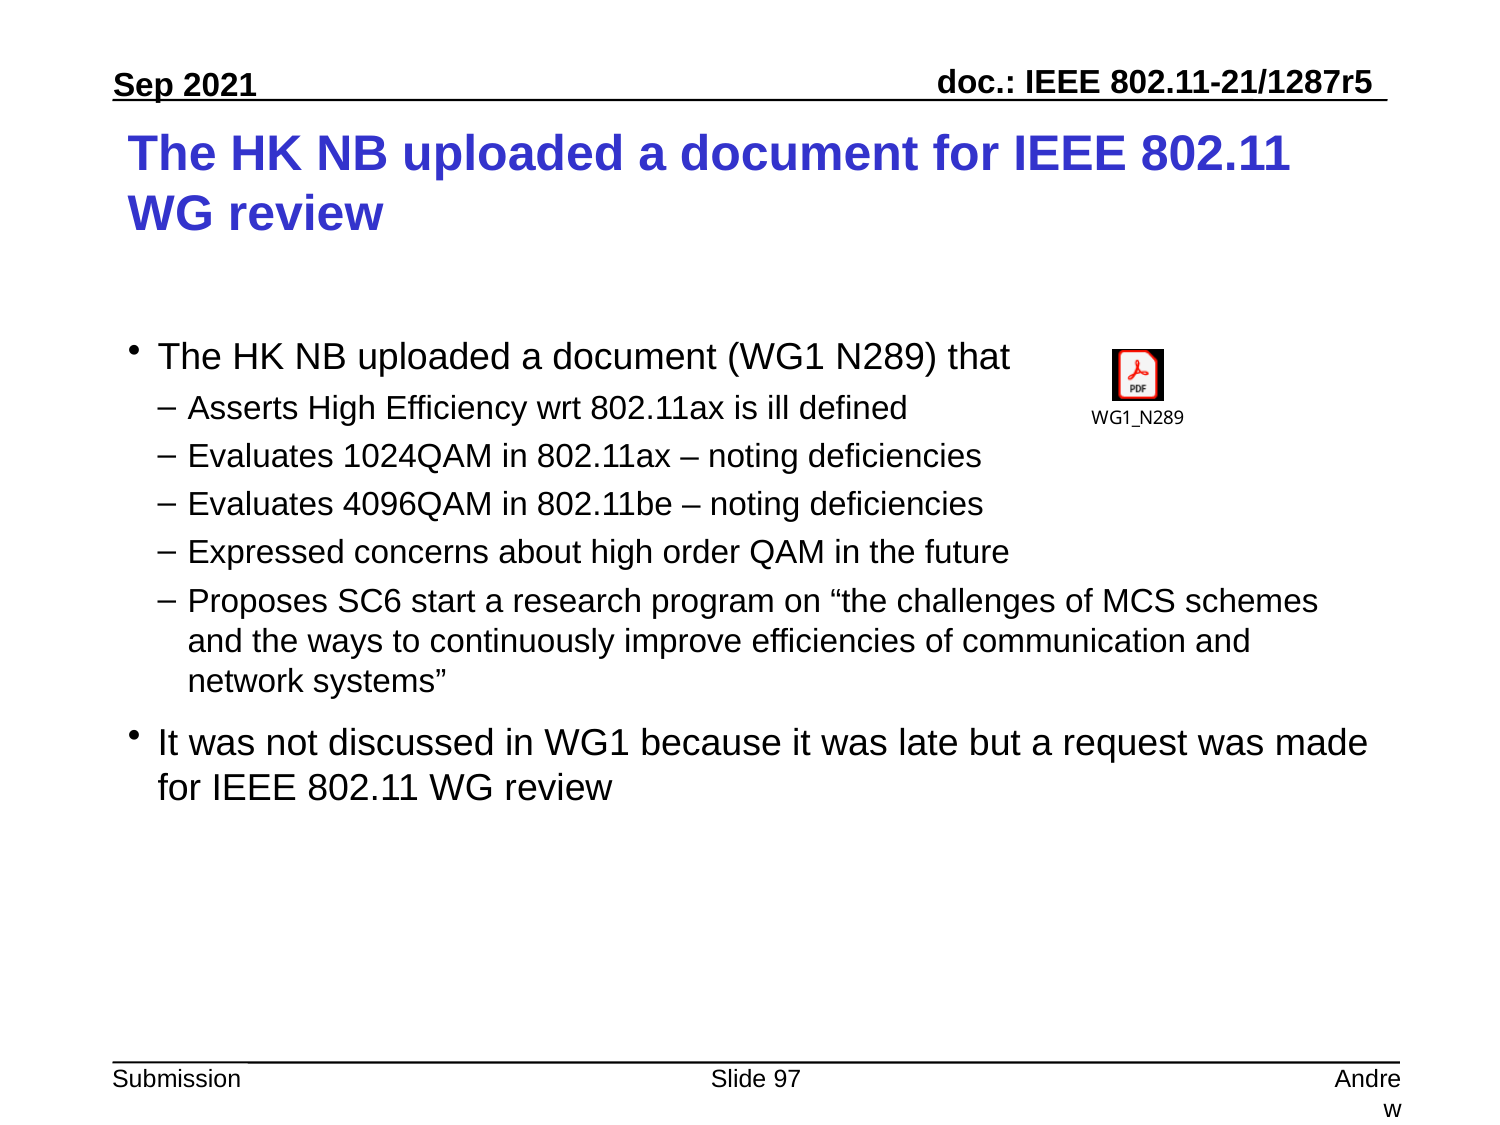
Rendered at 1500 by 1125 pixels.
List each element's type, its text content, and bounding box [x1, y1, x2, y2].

slide_number Slide 97 [709, 1061, 803, 1093]
title The HK NB uploaded a document for IEEE 802.11 WG review [112, 112, 1388, 288]
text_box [1062, 349, 1213, 483]
list The HK NB uploaded a document (WG1 N289) that Asserts High Efficiency wrt 802.11ax is ill defined Evaluates 1024QAM in 802.11ax – noting deficiencies Evaluates 4096QAM in 802.11be – noting deficiencies Expressed concerns about high order QAM in the future Proposes SC6 start a research program on “the challenges of MCS schemes and the ways to continuously improve efficiencies of communication and network systems” It was not discussed in WG1 because it was late but a request was made for IEEE 802.11 WG review [112, 324, 1388, 1000]
footer Andrew Myles, Cisco [1320, 1061, 1402, 1093]
